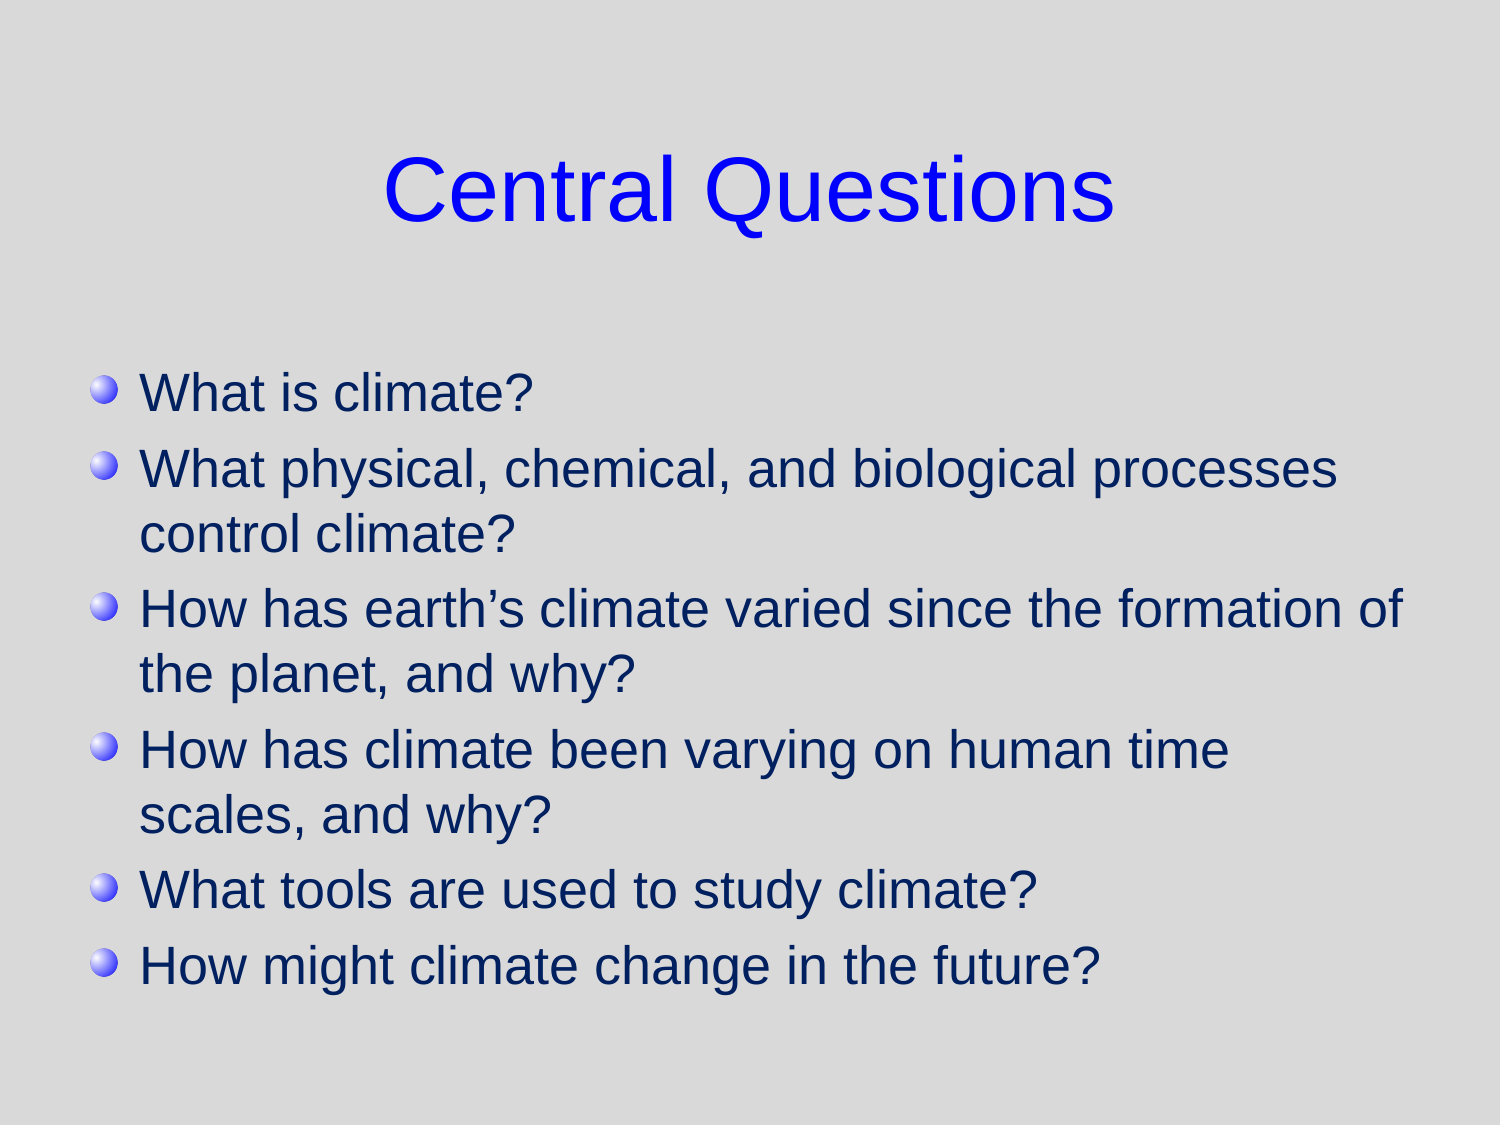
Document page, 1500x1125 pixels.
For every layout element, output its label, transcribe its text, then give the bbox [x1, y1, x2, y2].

picture [90, 375, 118, 404]
title Central Questions [74, 44, 1426, 326]
list What is climate? What physical, chemical, and biological processes control climate? How has earth’s climate varied since the formation of the planet, and why? How has climate been varying on human time scales, and why? What tools are used to study climate? How might climate change in the future? [74, 349, 1426, 1006]
picture [90, 592, 118, 621]
picture [90, 948, 118, 977]
picture [90, 451, 118, 480]
picture [90, 873, 118, 902]
picture [90, 732, 118, 761]
